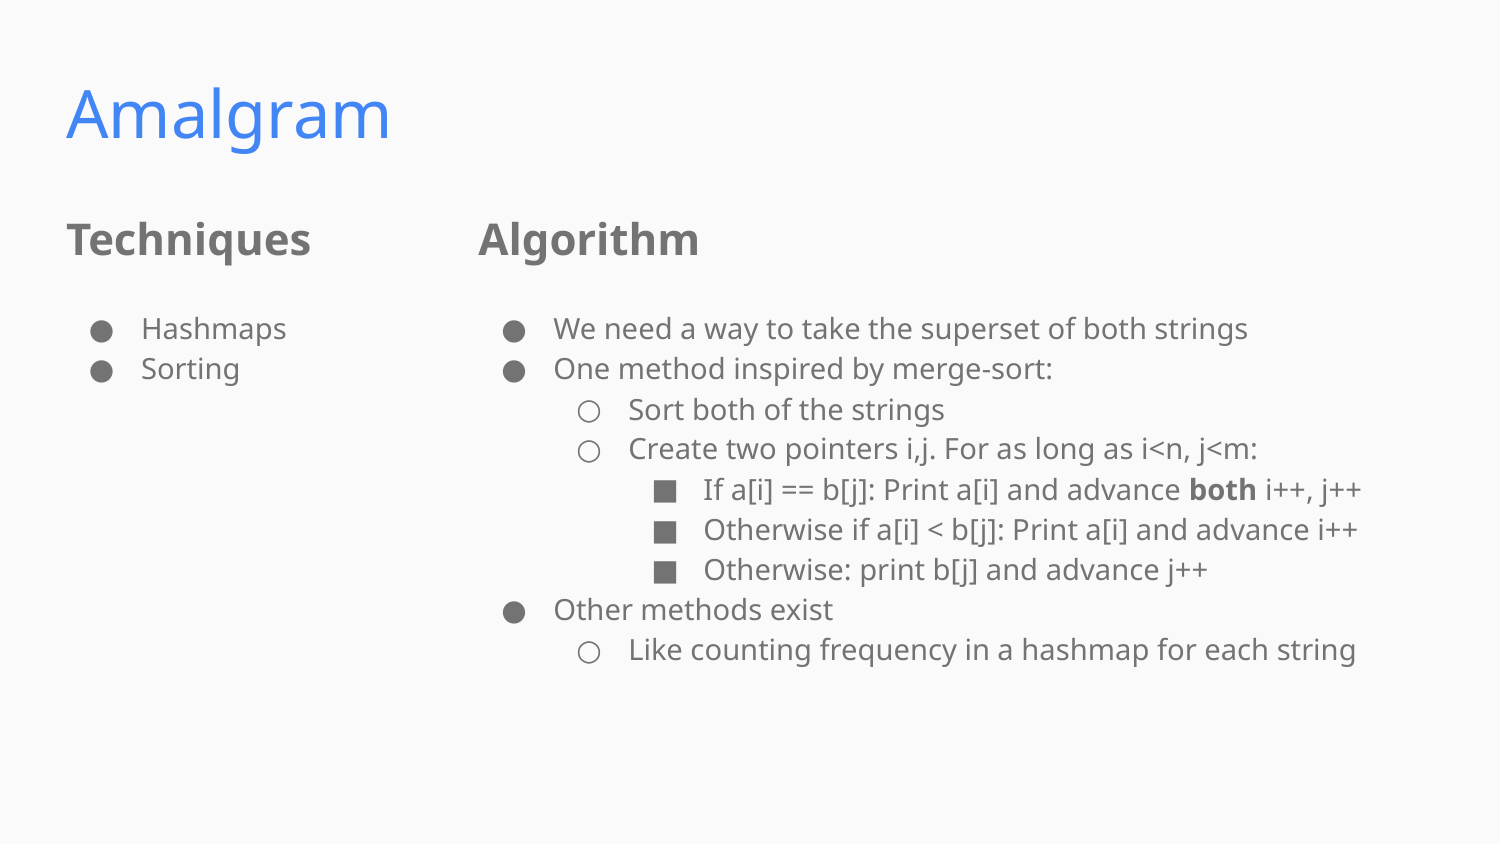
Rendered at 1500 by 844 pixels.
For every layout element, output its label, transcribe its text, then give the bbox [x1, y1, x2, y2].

list We need a way to take the superset of both strings One method inspired by merge-sort: Sort both of the strings Create two pointers i,j. For as long as i<n, j<m: If a[i] == b[j]: Print a[i] and advance both i++, j++ Otherwise if a[i] < b[j]: Print a[i] and advance i++ Otherwise: print b[j] and advance j++ Other methods exist Like counting frequency in a hashmap for each string [463, 290, 1431, 787]
list Algorithm [463, 189, 1449, 286]
list Hashmaps Sorting [51, 290, 463, 787]
title Amalgram [51, 64, 1449, 167]
list Techniques [51, 189, 447, 286]
